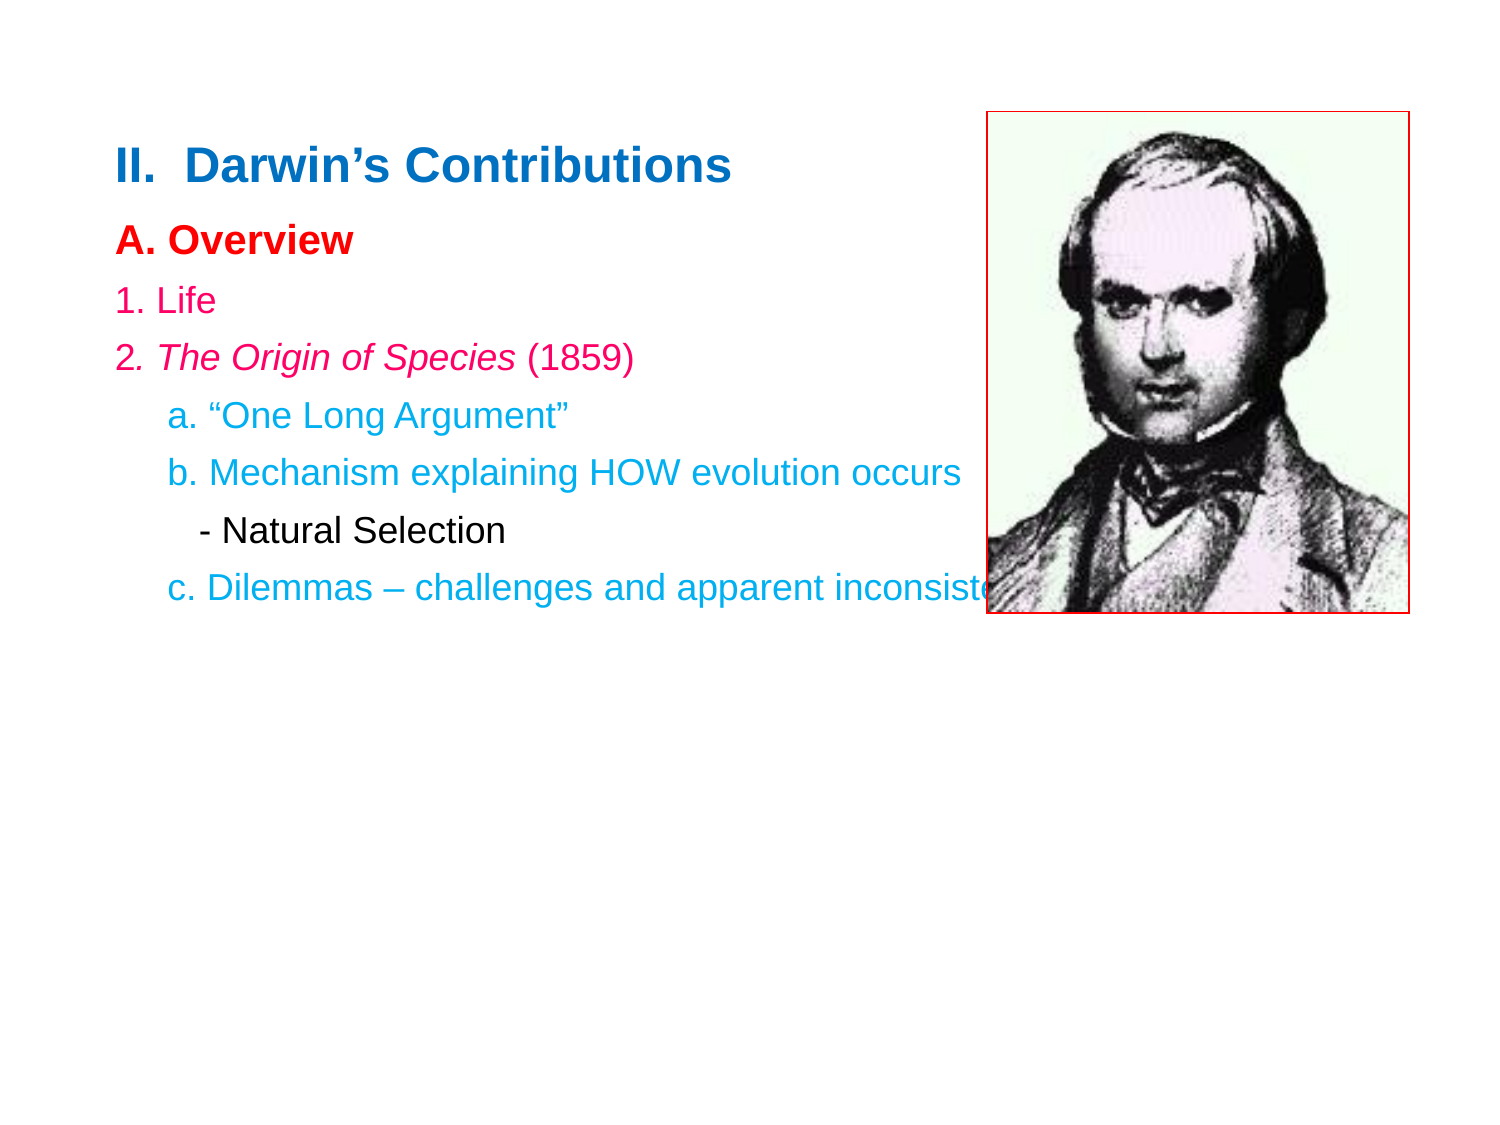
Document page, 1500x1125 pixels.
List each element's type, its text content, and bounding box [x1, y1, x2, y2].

text_box II. Darwin’s Contributions A. Overview 1. Life 2. The Origin of Species (1859) a. “One Long Argument” b. Mechanism explaining HOW evolution occurs - Natural Selection c. Dilemmas – challenges and apparent inconsistencies [99, 124, 983, 616]
picture [987, 112, 1409, 613]
